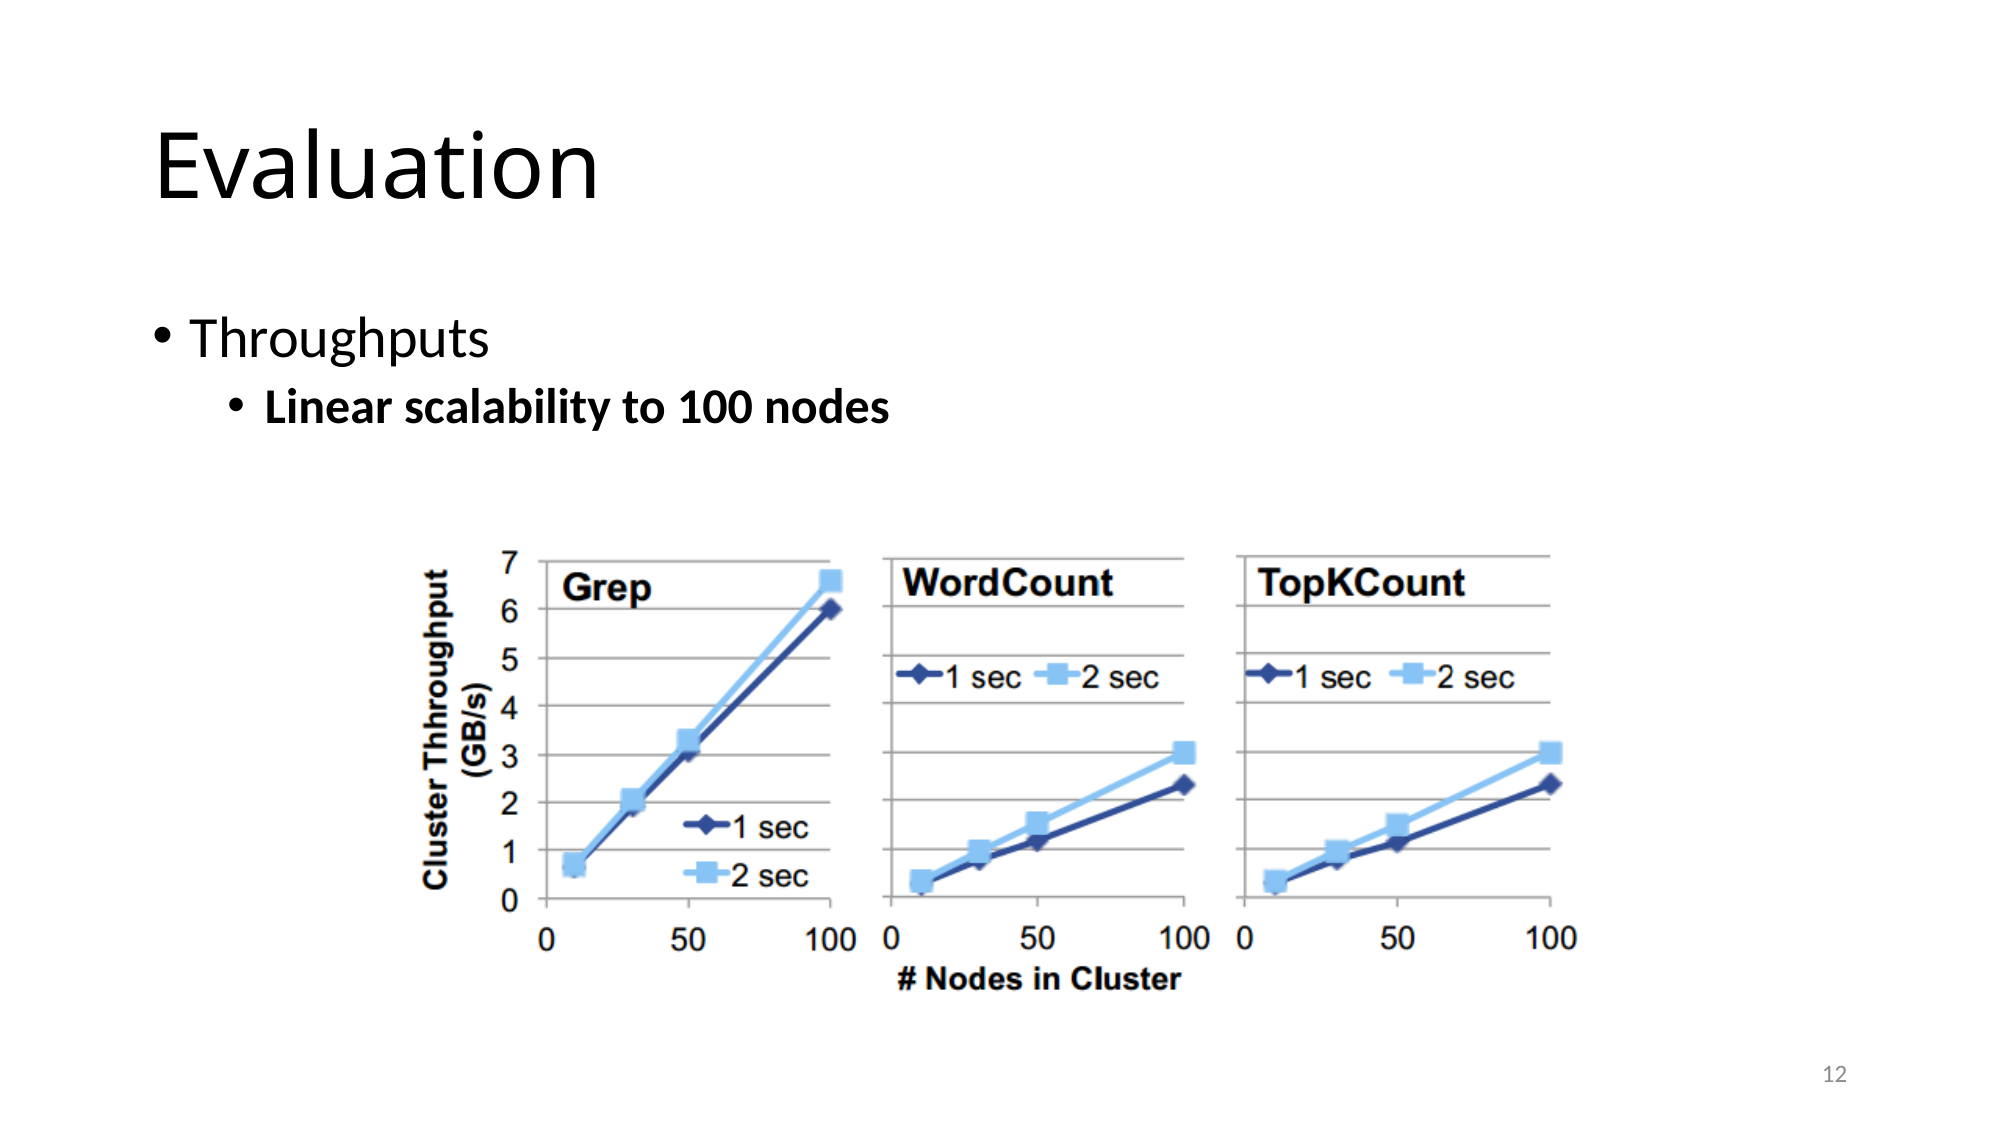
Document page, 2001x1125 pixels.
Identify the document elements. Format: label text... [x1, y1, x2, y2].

list Throughputs Linear scalability to 100 nodes [137, 299, 1863, 1014]
slide_number 12 [1412, 1042, 1863, 1103]
picture [368, 510, 1632, 1014]
title Evaluation [137, 59, 1863, 278]
